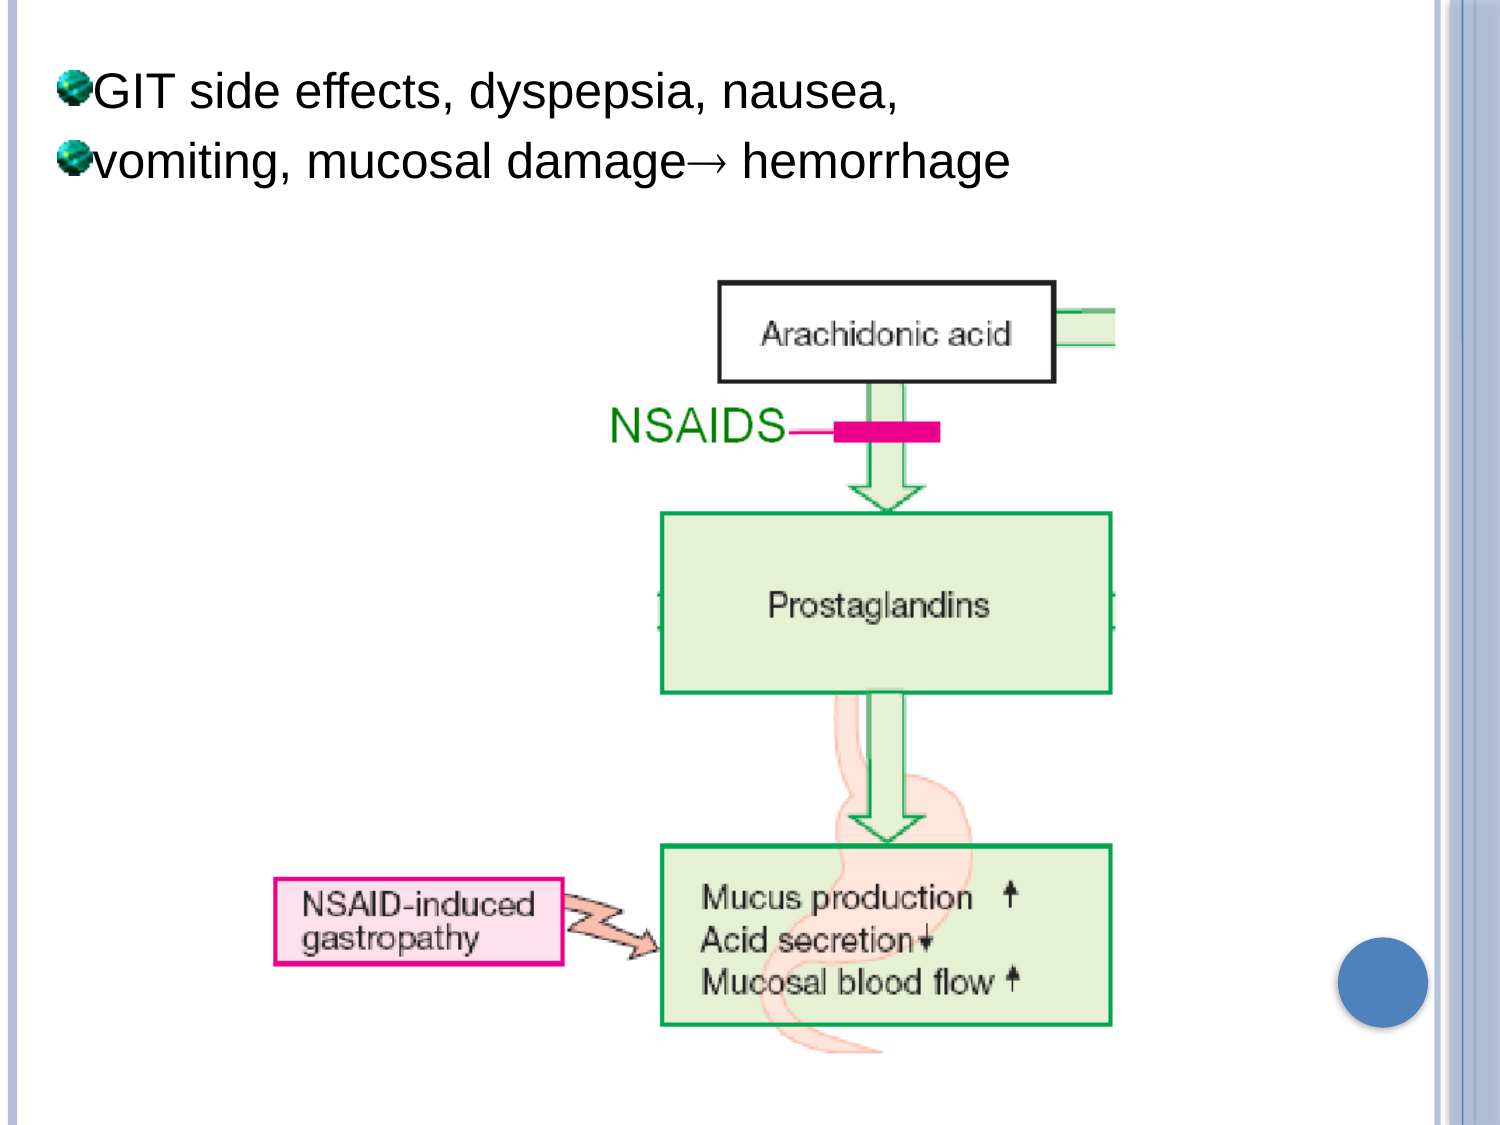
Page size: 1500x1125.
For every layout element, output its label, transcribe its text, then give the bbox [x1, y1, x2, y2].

picture [57, 70, 93, 106]
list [257, 261, 1118, 1063]
text_box GIT side effects, dyspepsia, nausea, vomiting, mucosal damage hemorrhage [42, 50, 1027, 196]
picture [57, 140, 93, 176]
